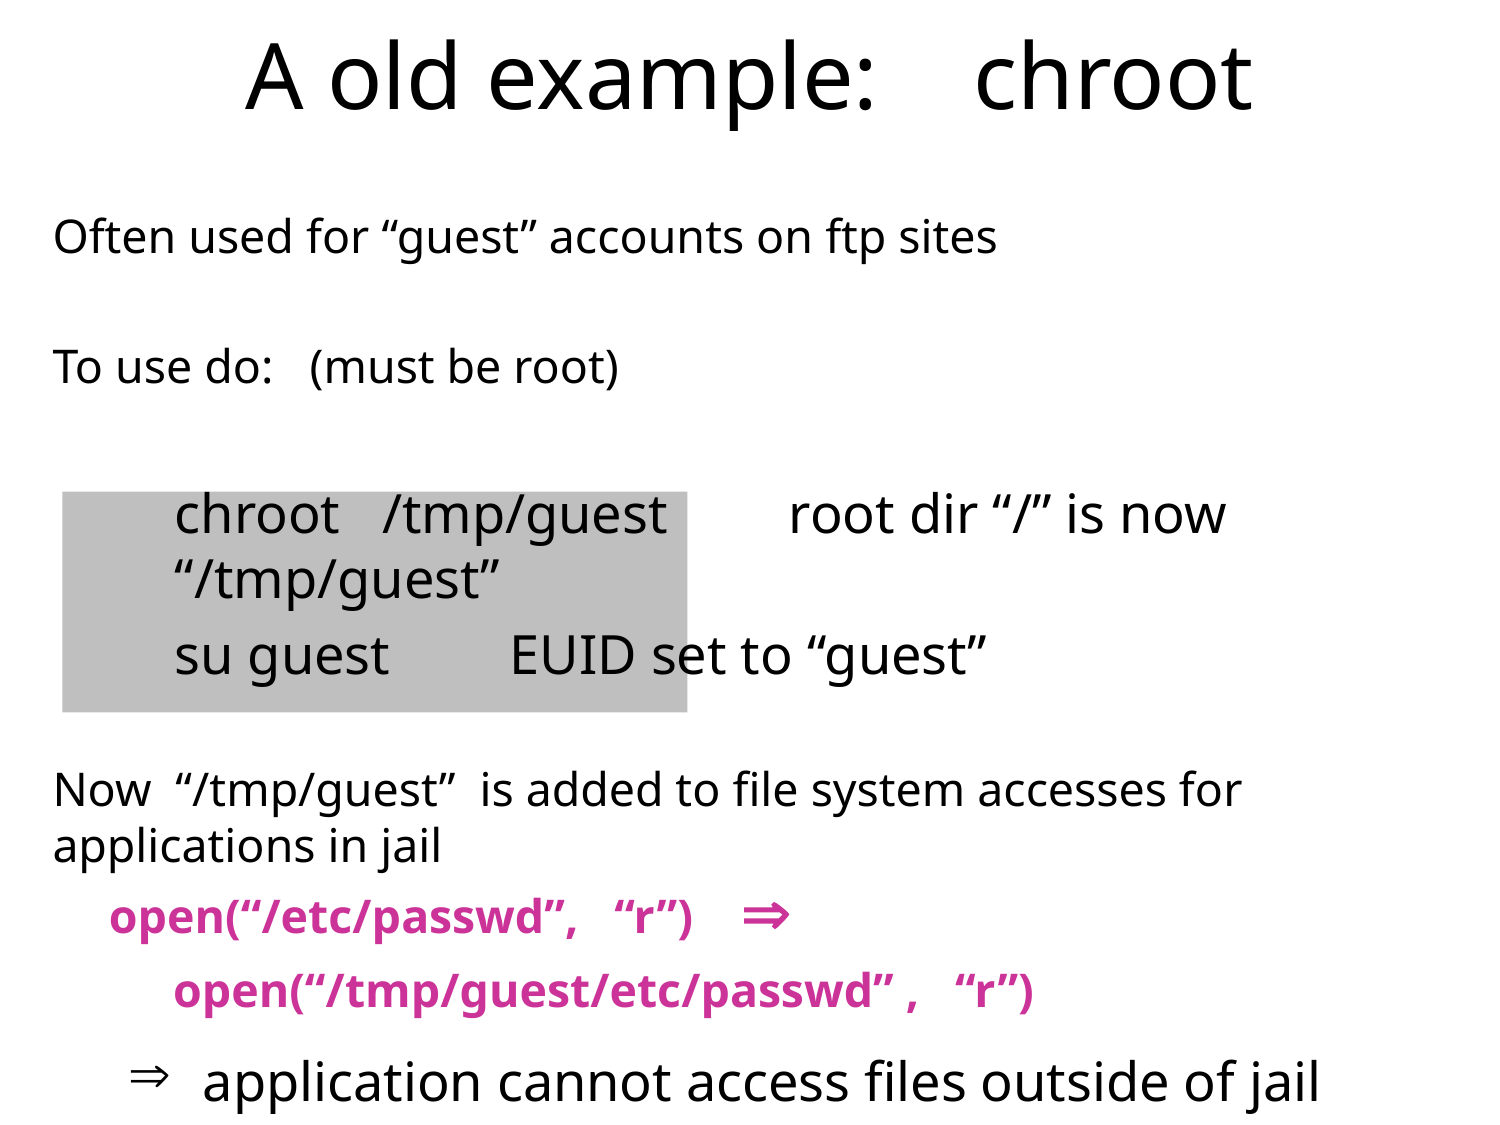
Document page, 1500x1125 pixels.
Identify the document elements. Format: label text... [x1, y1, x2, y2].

title A old example: chroot [75, 0, 1425, 167]
list Often used for “guest” accounts on ftp sites To use do: (must be root) chroot /tmp/guest root dir “/” is now “/tmp/guest” su guest EUID set to “guest” Now “/tmp/guest” is added to file system accesses for applications in jail open(“/etc/passwd”, “r”)  open(“/tmp/guest/etc/passwd” , “r”) application cannot access files outside of jail [37, 200, 1463, 1125]
